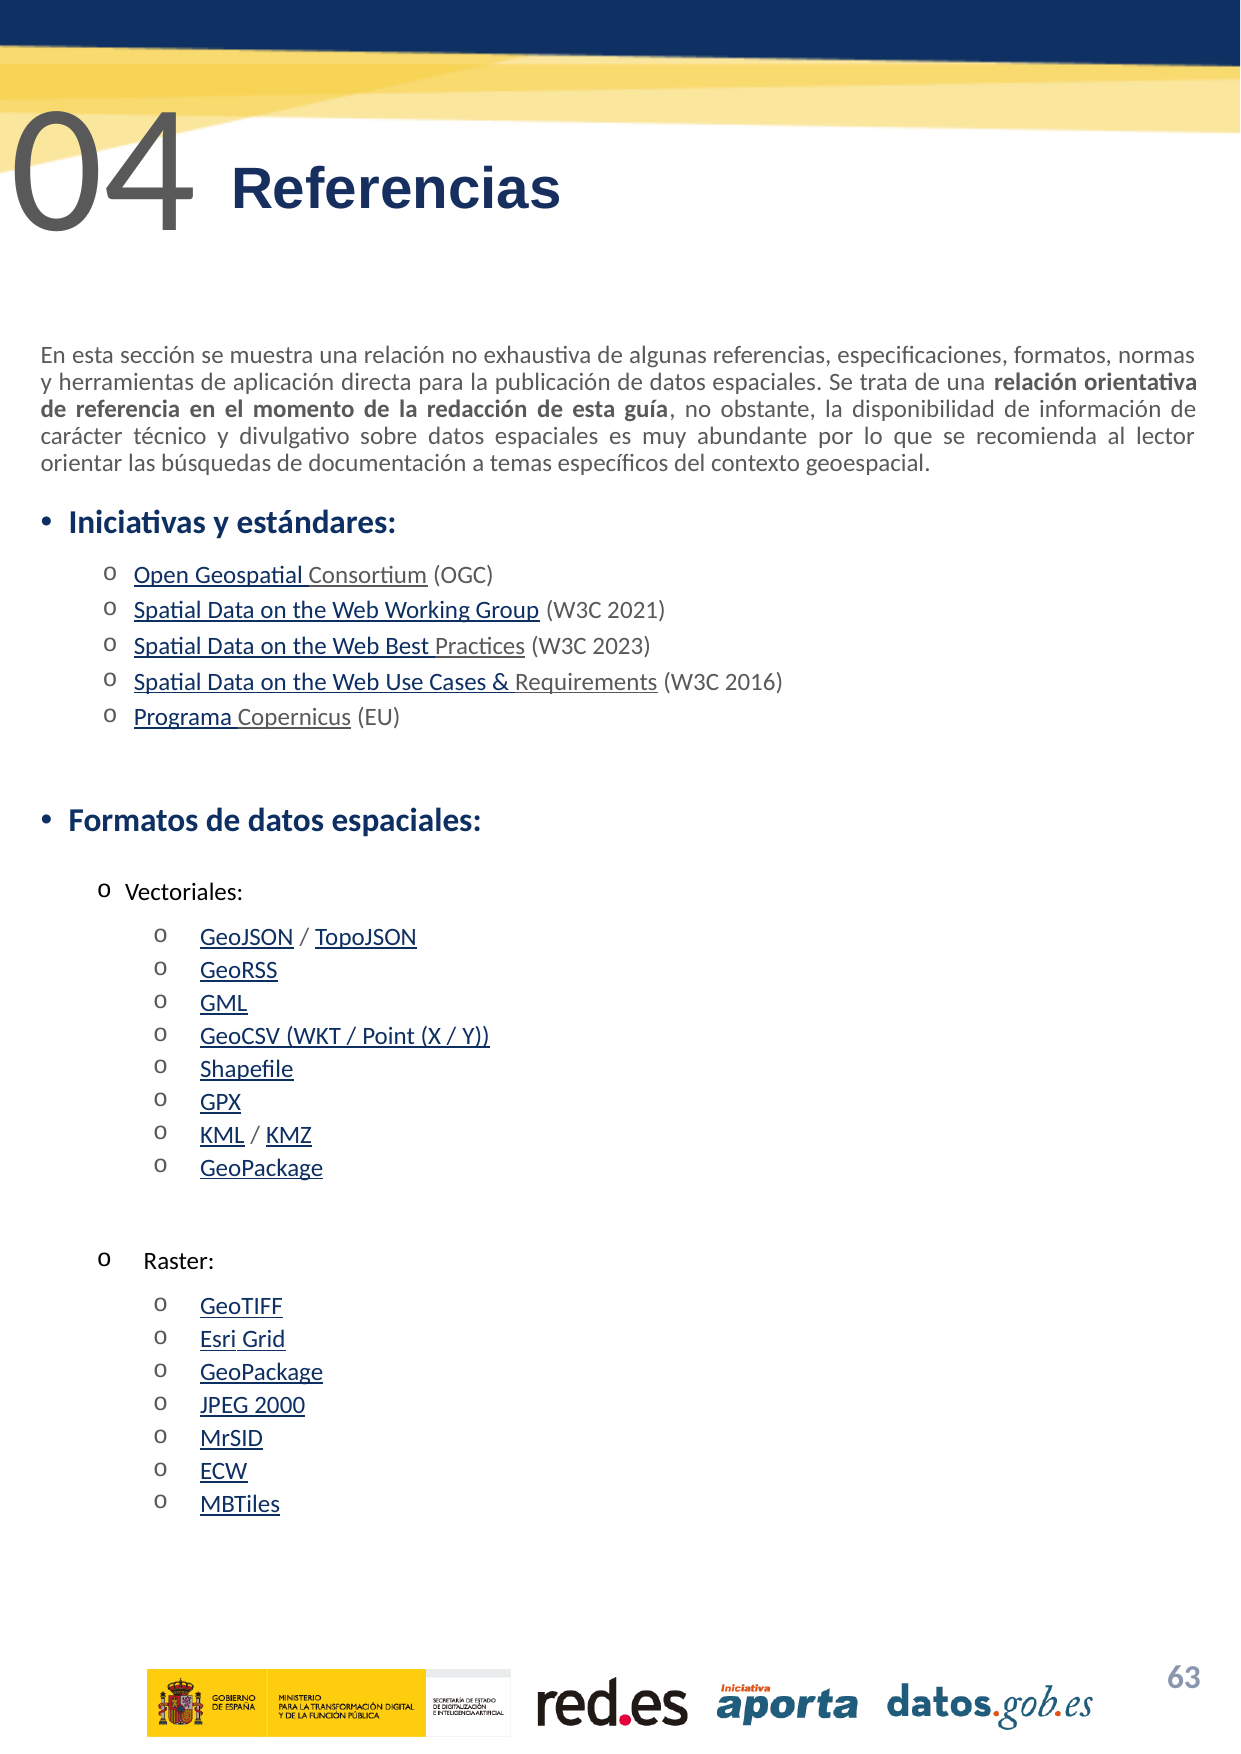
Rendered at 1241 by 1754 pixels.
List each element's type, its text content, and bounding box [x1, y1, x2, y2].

title Referencias [216, 150, 1207, 239]
list En esta sección se muestra una relación no exhaustiva de algunas referencias, especificaciones, formatos, normas y herramientas de aplicación directa para la publicación de datos espaciales. Se trata de una relación orientativa de referencia en el momento de la redacción de esta guía, no obstante, la disponibilidad de información de carácter técnico y divulgativo sobre datos espaciales es muy abundante por lo que se recomienda al lector orientar las búsquedas de documentación a temas específicos del contexto geoespacial. Iniciativas y estándares: Open Geospatial Consortium (OGC) Spatial Data on the Web Working Group (W3C 2021) Spatial Data on the Web Best Practices (W3C 2023) Spatial Data on the Web Use Cases & Requirements (W3C 2016) Programa Copernicus (EU) Formatos de datos espaciales: Vectoriales: GeoJSON / TopoJSON GeoRSS GML GeoCSV (WKT / Point (X / Y)) Shapefile GPX KML / KMZ GeoPackage Raster: GeoTIFF Esri Grid GeoPackage JPEG 2000 MrSID ECW MBTiles [25, 334, 1213, 355]
list 04 [8, 65, 198, 215]
picture [0, 0, 1241, 1754]
